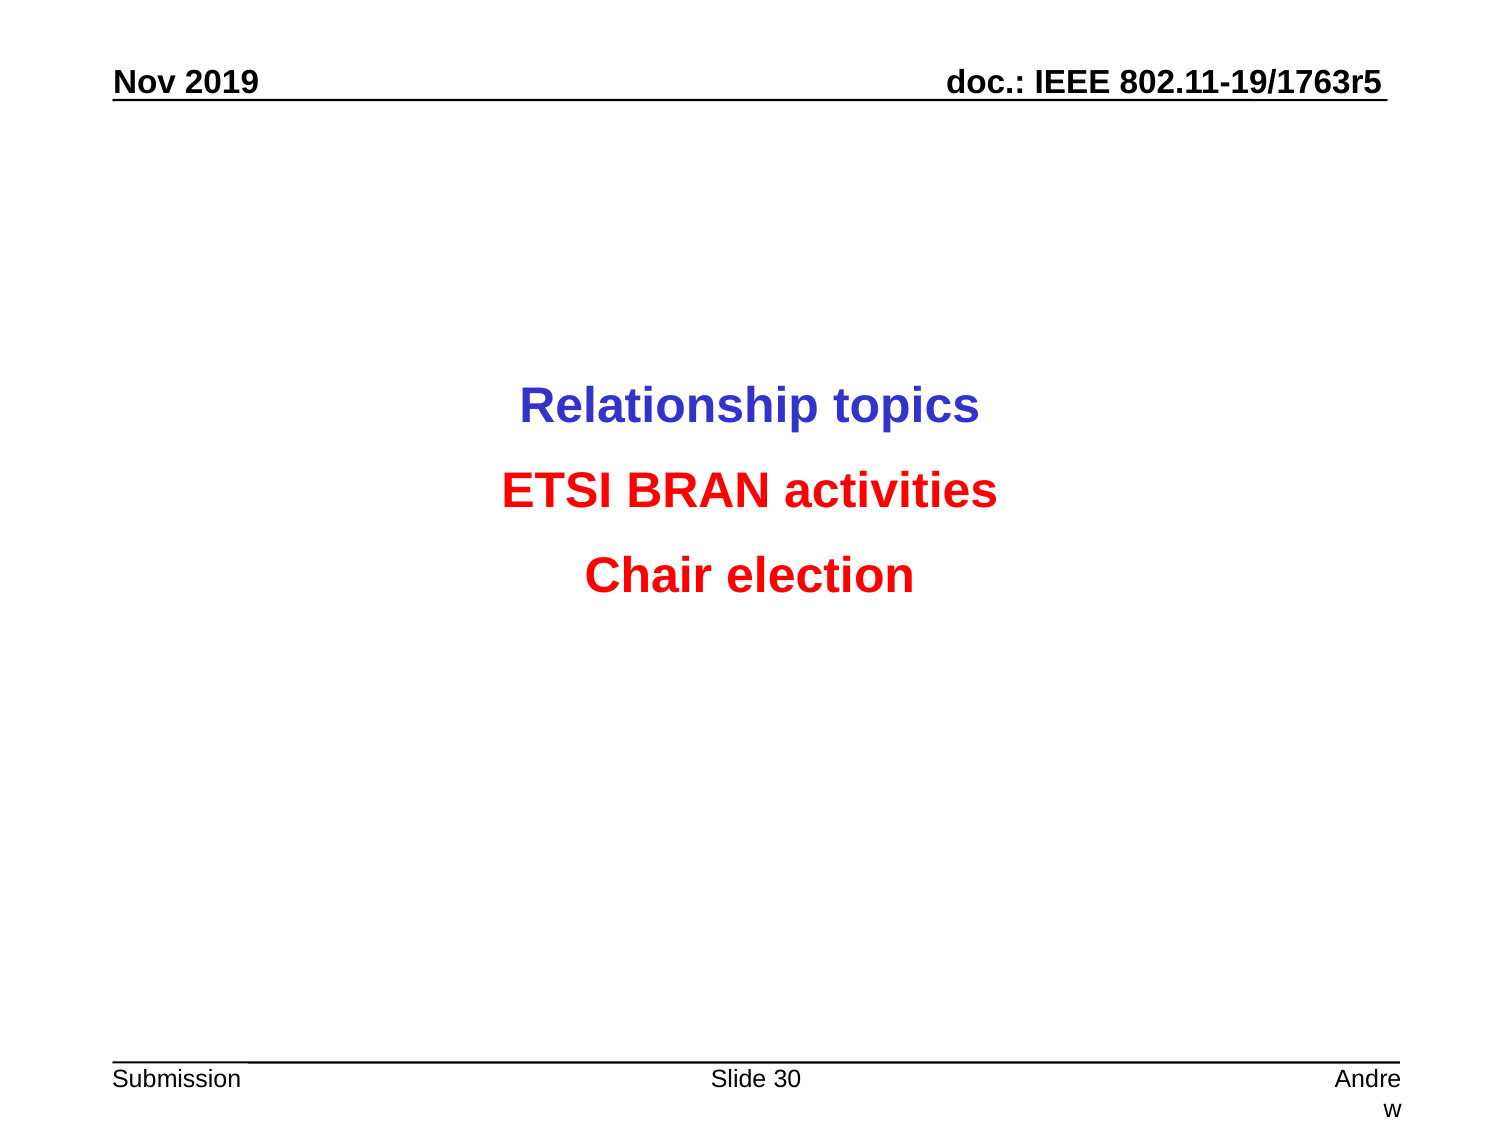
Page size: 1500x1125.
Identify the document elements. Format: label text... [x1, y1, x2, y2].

slide_number Slide 30 [709, 1061, 803, 1093]
footer Andrew Myles, Cisco [1320, 1061, 1402, 1093]
list Relationship topics ETSI BRAN activities Chair election [112, 324, 1388, 650]
